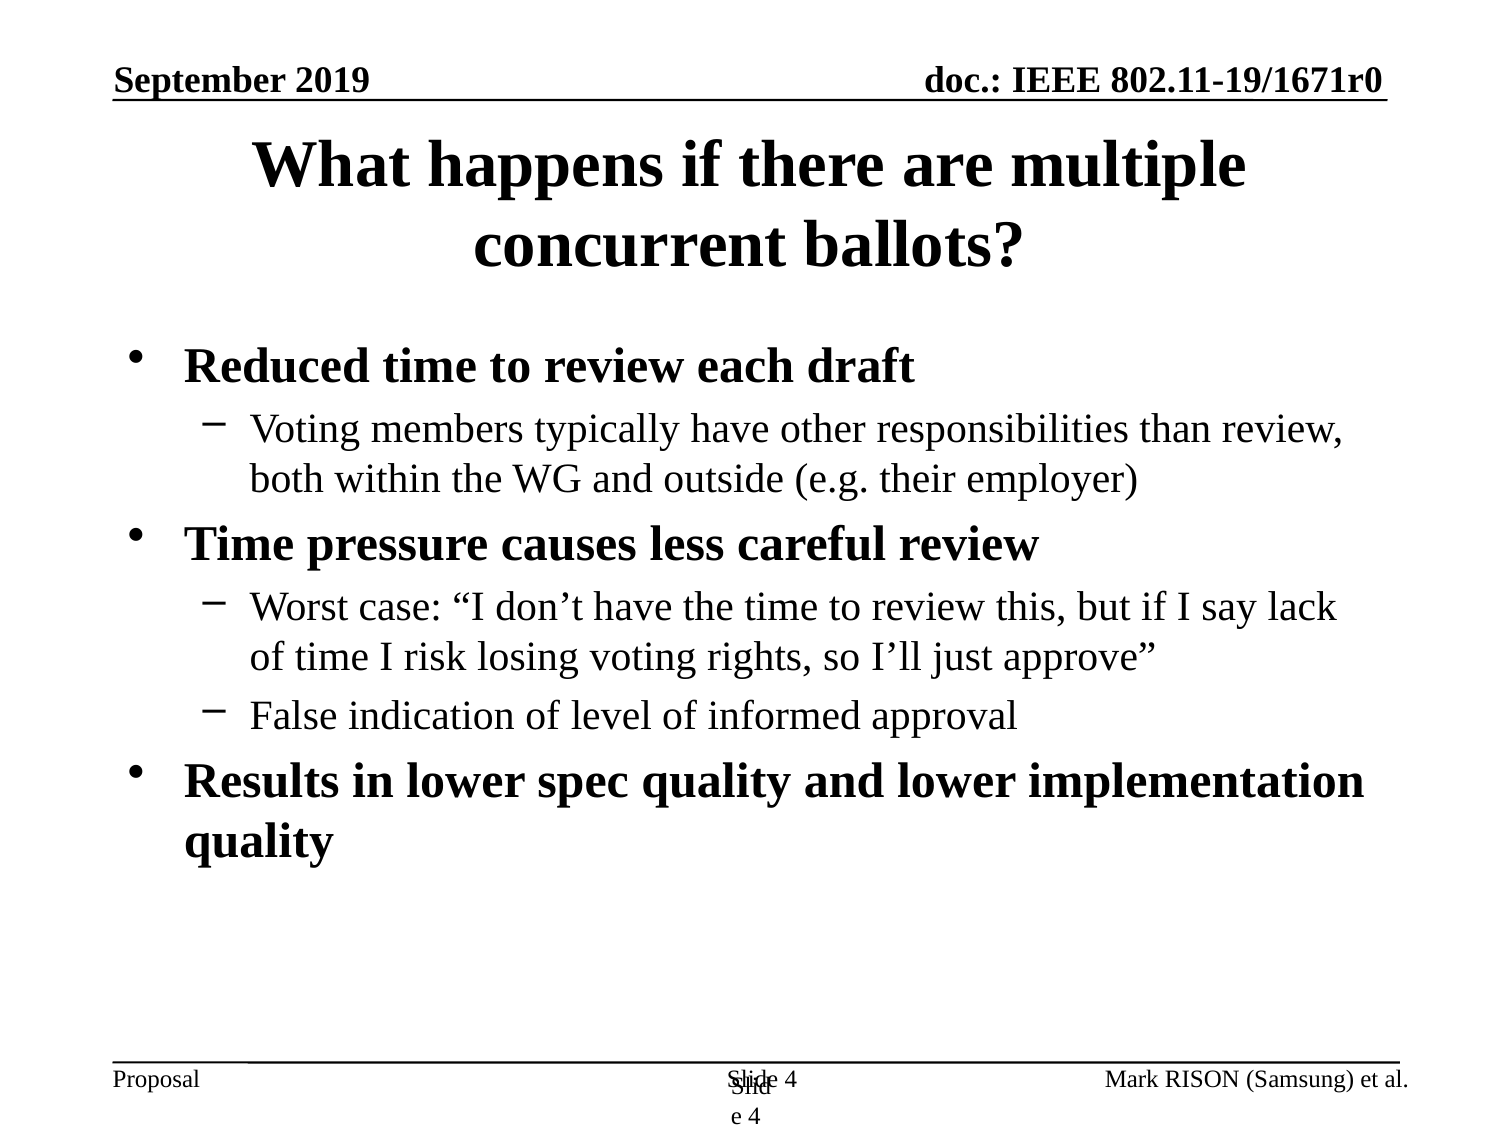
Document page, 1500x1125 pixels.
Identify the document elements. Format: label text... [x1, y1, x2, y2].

title What happens if there are multiple concurrent ballots? [112, 112, 1388, 288]
slide_number Slide 4 [715, 1062, 797, 1093]
list Reduced time to review each draft Voting members typically have other responsibilities than review, both within the WG and outside (e.g. their employer) Time pressure causes less careful review Worst case: “I don’t have the time to review this, but if I say lack of time I risk losing voting rights, so I’ll just approve” False indication of level of informed approval Results in lower spec quality and lower implementation quality [112, 324, 1388, 1000]
